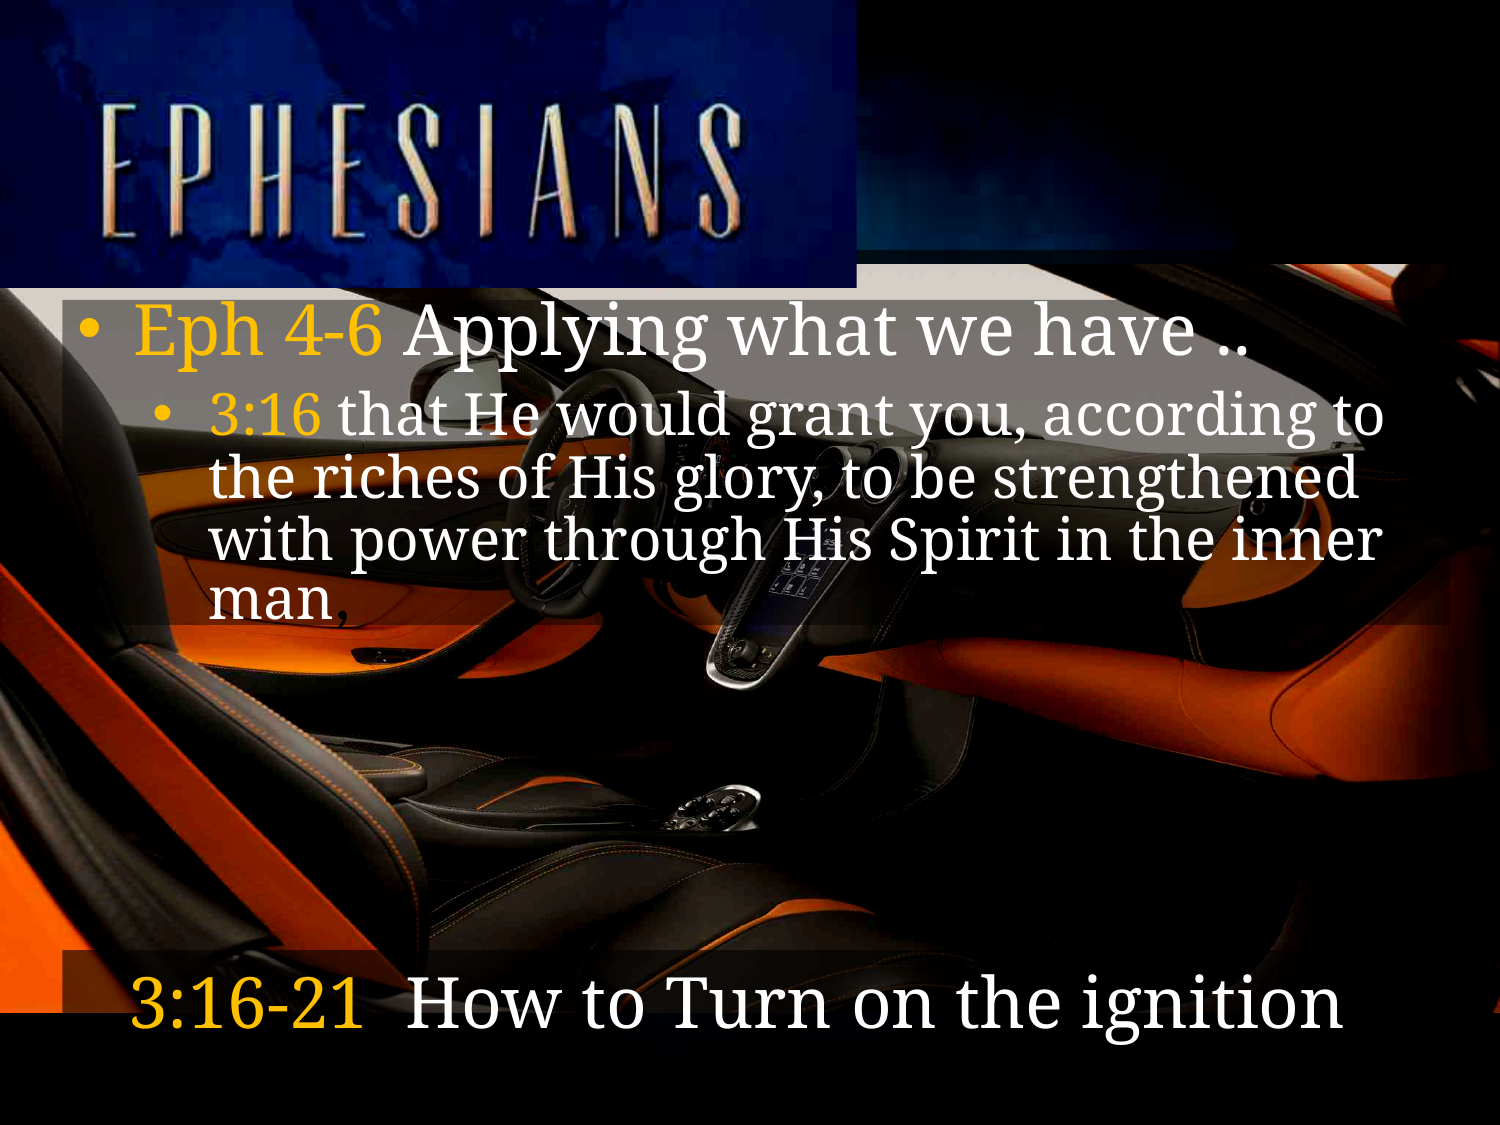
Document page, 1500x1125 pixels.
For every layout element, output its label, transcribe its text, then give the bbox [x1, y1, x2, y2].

picture [0, 0, 1500, 1013]
text_box 3:16-21 How to Turn on the ignition [62, 1021, 1413, 1075]
